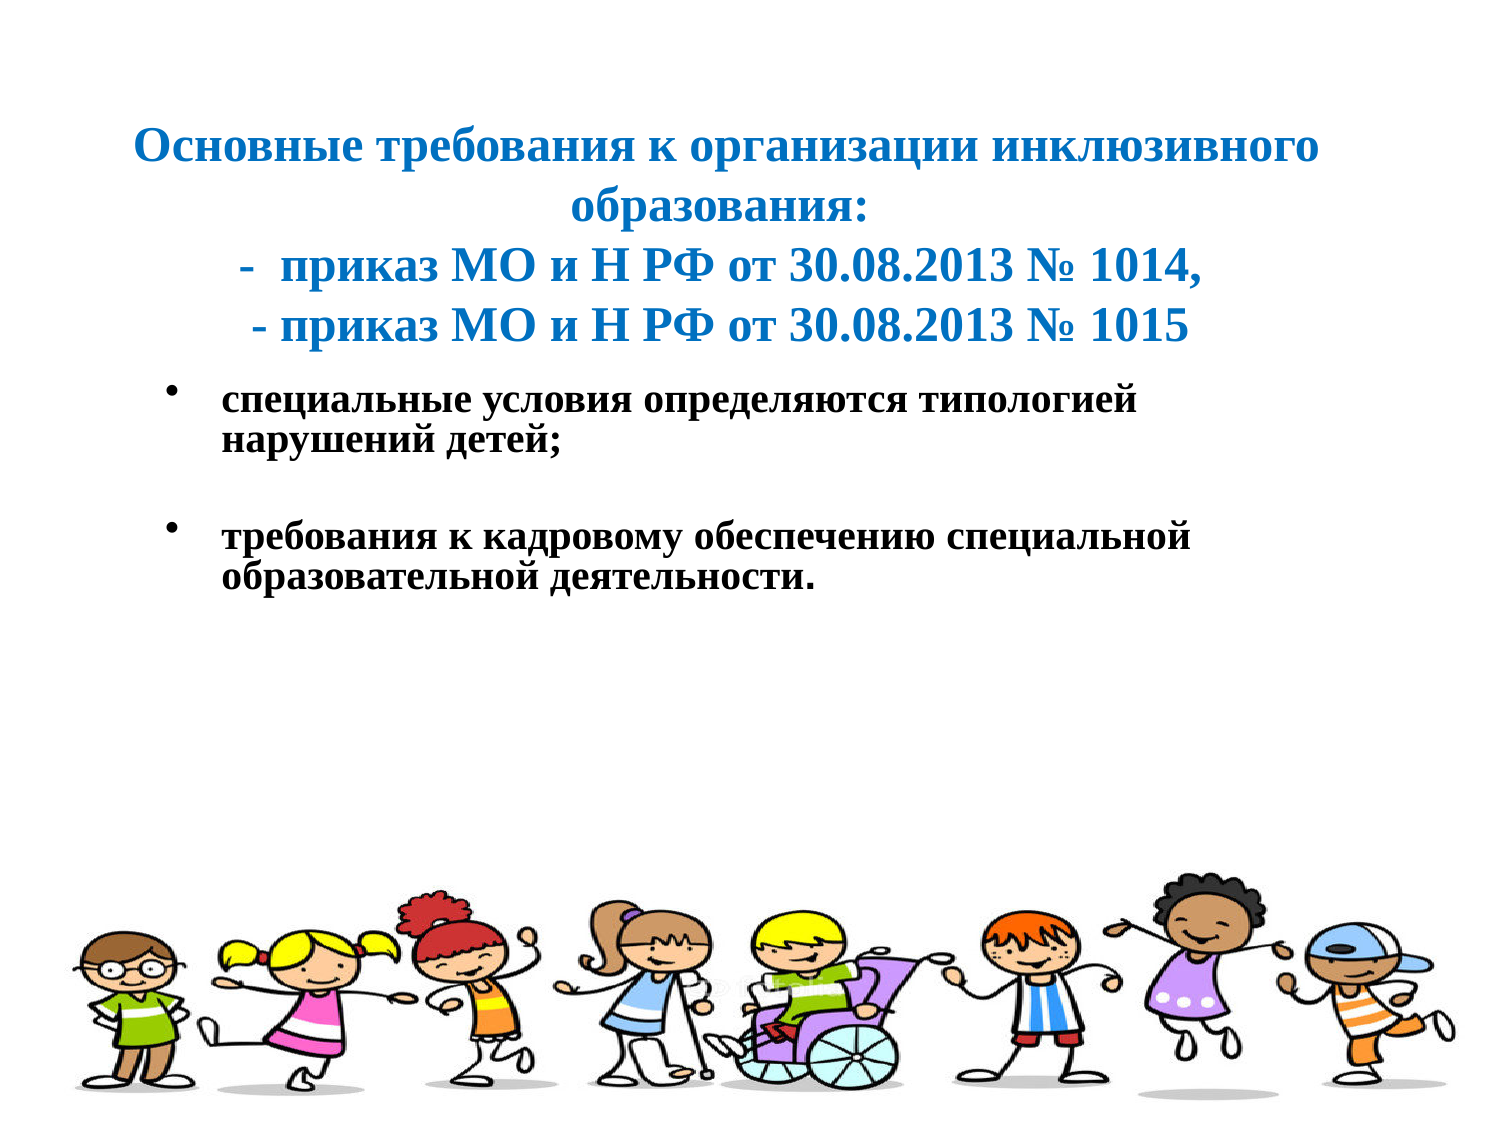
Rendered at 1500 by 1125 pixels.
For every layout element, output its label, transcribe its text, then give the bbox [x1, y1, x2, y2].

list специальные условия определяются типологией нарушений детей; требования к кадровому обеспечению специальной образовательной деятельности. [149, 373, 1313, 729]
title Основные требования к организации инклюзивного образования: - приказ МО и Н РФ от 30.08.2013 № 1014, - приказ МО и Н РФ от 30.08.2013 № 1015 [76, 101, 1377, 362]
picture [64, 869, 1465, 1104]
